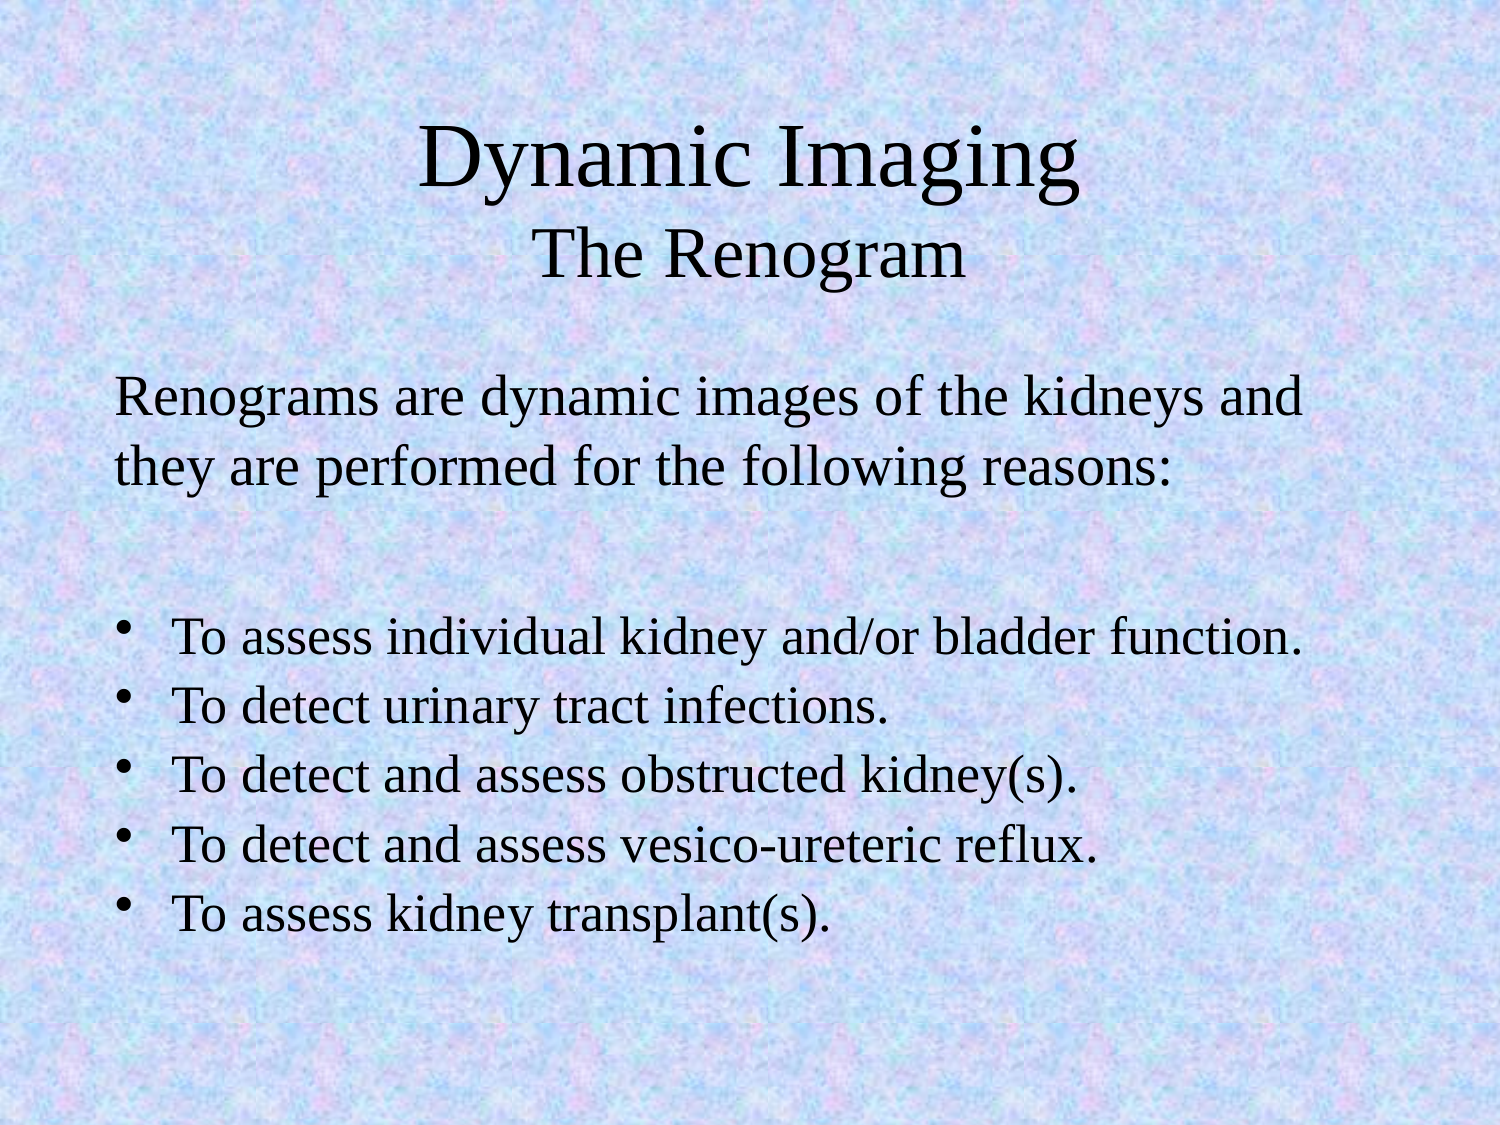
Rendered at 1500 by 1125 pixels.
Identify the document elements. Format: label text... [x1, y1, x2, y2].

picture [0, 0, 1500, 1125]
title Dynamic Imaging The Renogram [112, 99, 1388, 288]
list To assess individual kidney and/or bladder function. To detect urinary tract infections. To detect and assess obstructed kidney(s). To detect and assess vesico-ureteric reflux. To assess kidney transplant(s). [99, 600, 1375, 988]
text_box Renograms are dynamic images of the kidneys and they are performed for the following reasons: [99, 349, 1400, 505]
